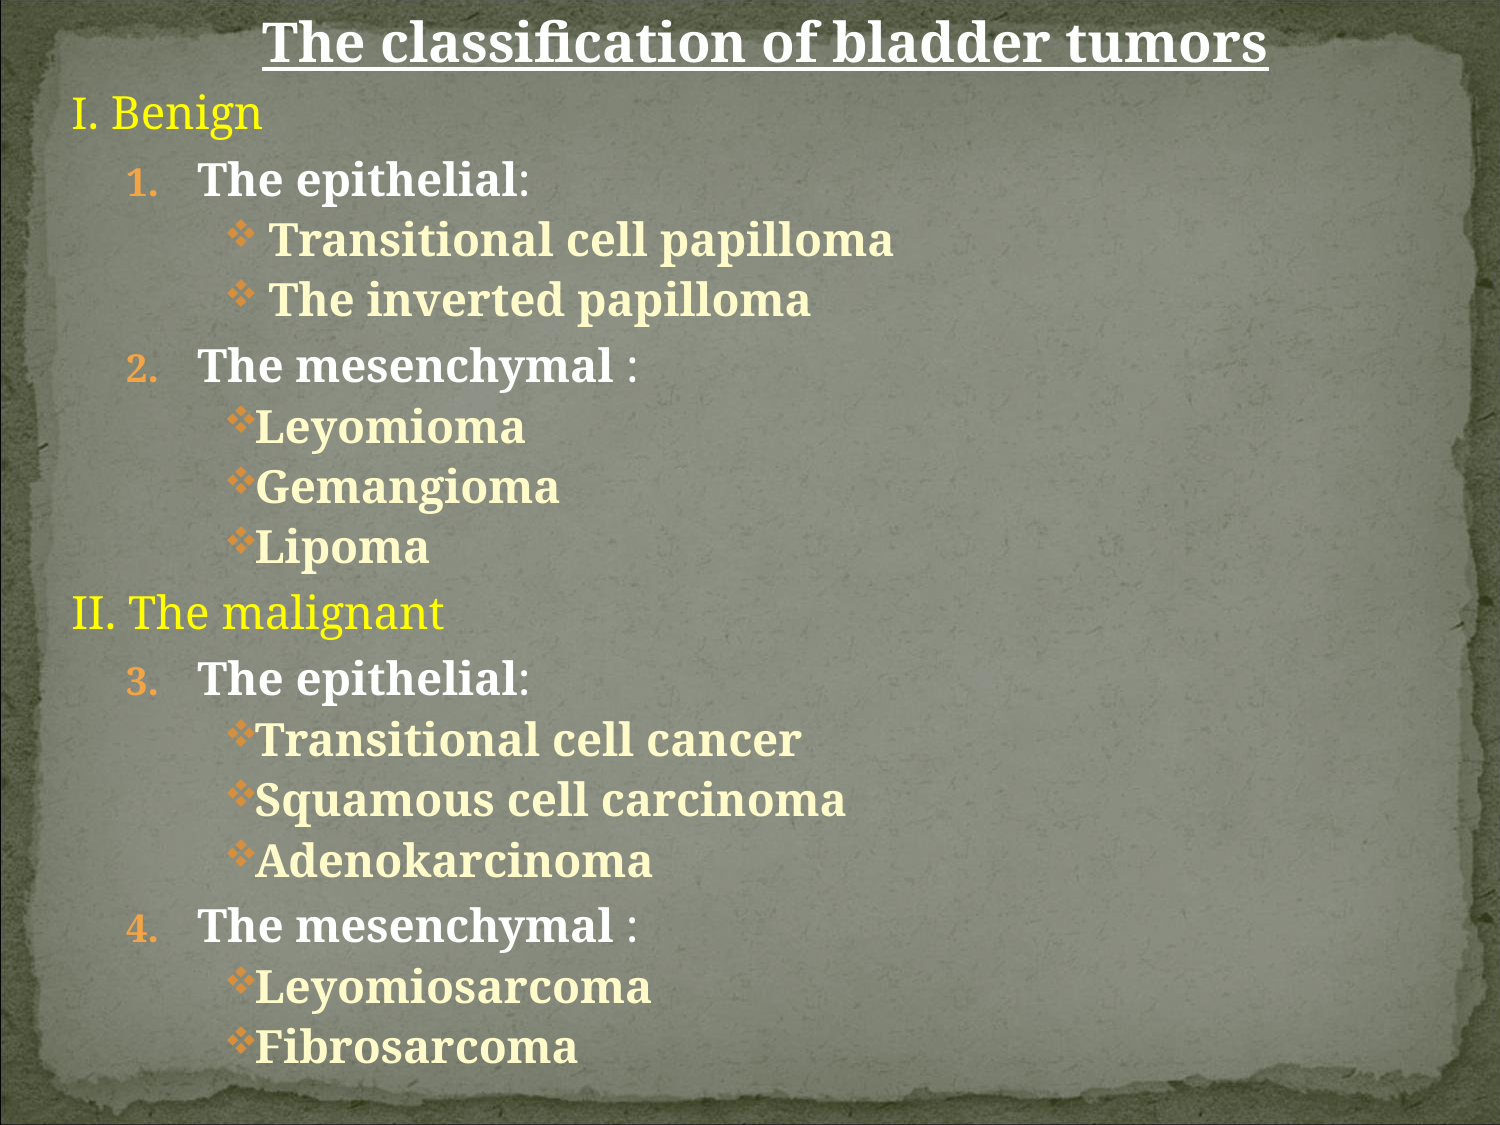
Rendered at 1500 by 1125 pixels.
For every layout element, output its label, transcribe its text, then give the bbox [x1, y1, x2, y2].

text_box The classification of bladder tumors I. Benign The epithelial: Transitional cell papilloma The inverted papilloma The mesenchymal : Leyomioma Gemangioma Lipoma II. The malignant The epithelial: Transitional cell cancer Squamous cell carcinoma Adenokarcinoma The mesenchymal : Leyomiosarcoma Fibrosarcoma [0, 0, 1475, 1088]
picture [0, 0, 1500, 1125]
